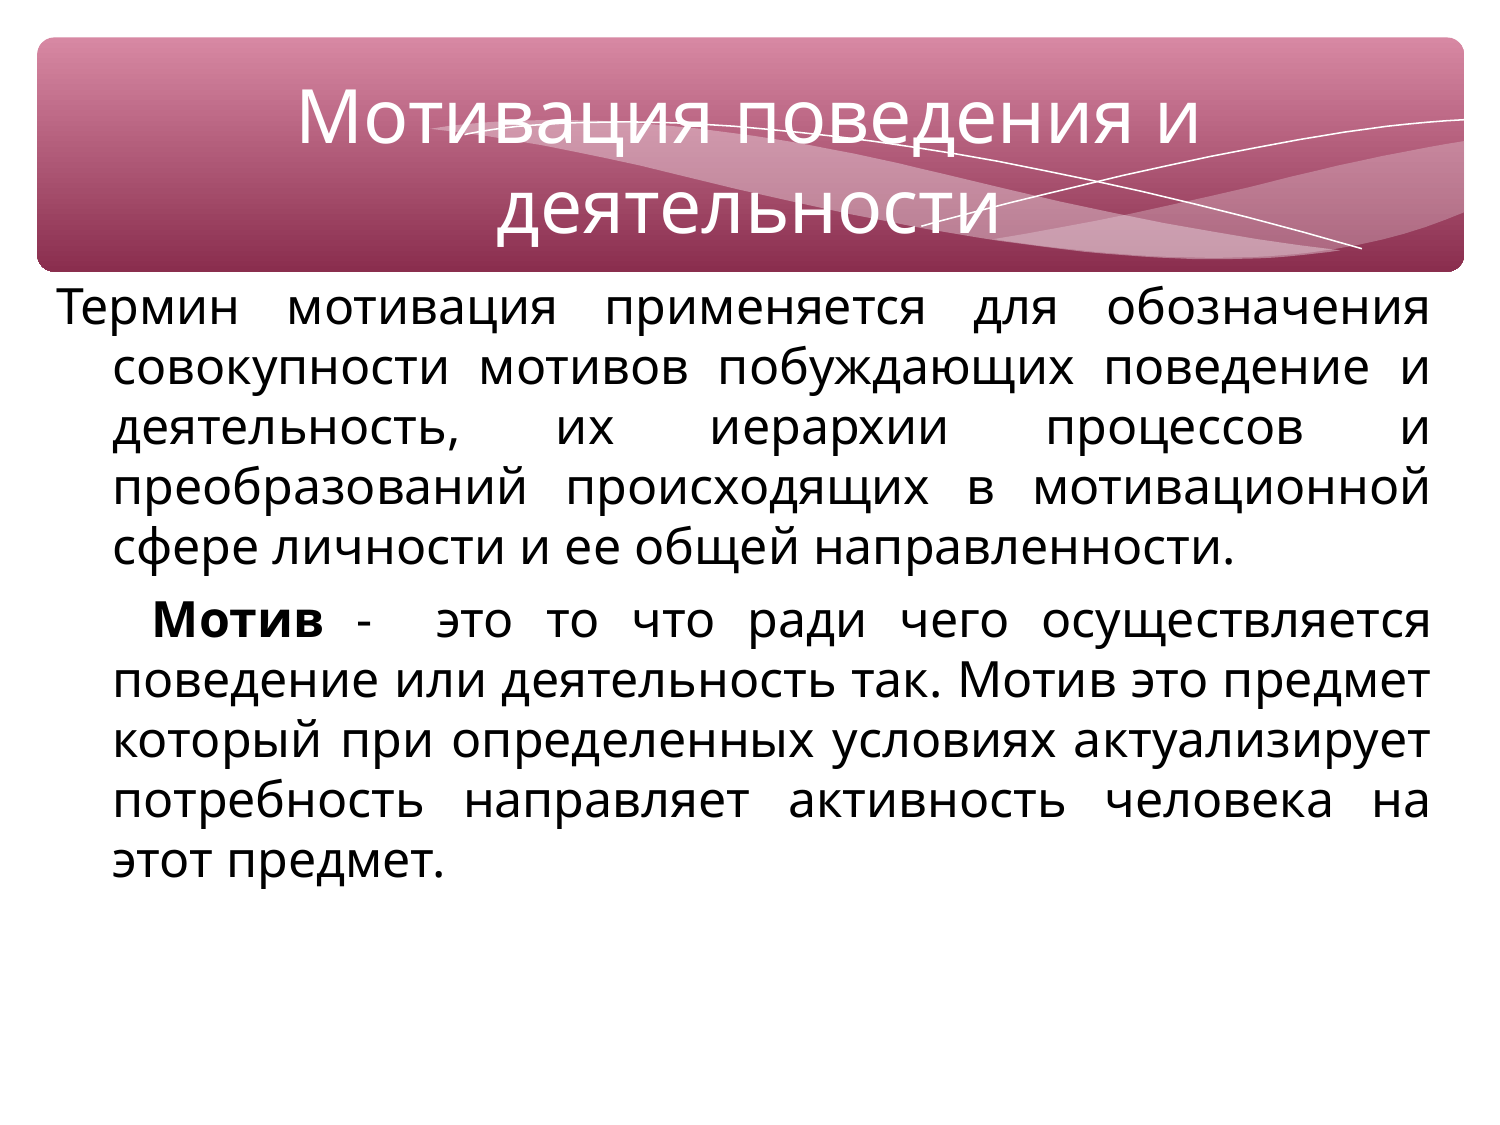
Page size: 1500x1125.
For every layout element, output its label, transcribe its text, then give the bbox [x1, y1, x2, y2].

list Термин мотивация применяется для обозначения совокупности мотивов побуждающих поведение и деятельность, их иерархии процессов и преобразований происходящих в мотивационной сфере личности и ее общей направленности. Мотив - это то что ради чего осуществляется поведение или деятельность так. Мотив это предмет который при определенных условиях актуализирует потребность направляет активность человека на этот предмет. [41, 267, 1447, 1005]
title Мотивация поведения и деятельности [75, 40, 1425, 267]
